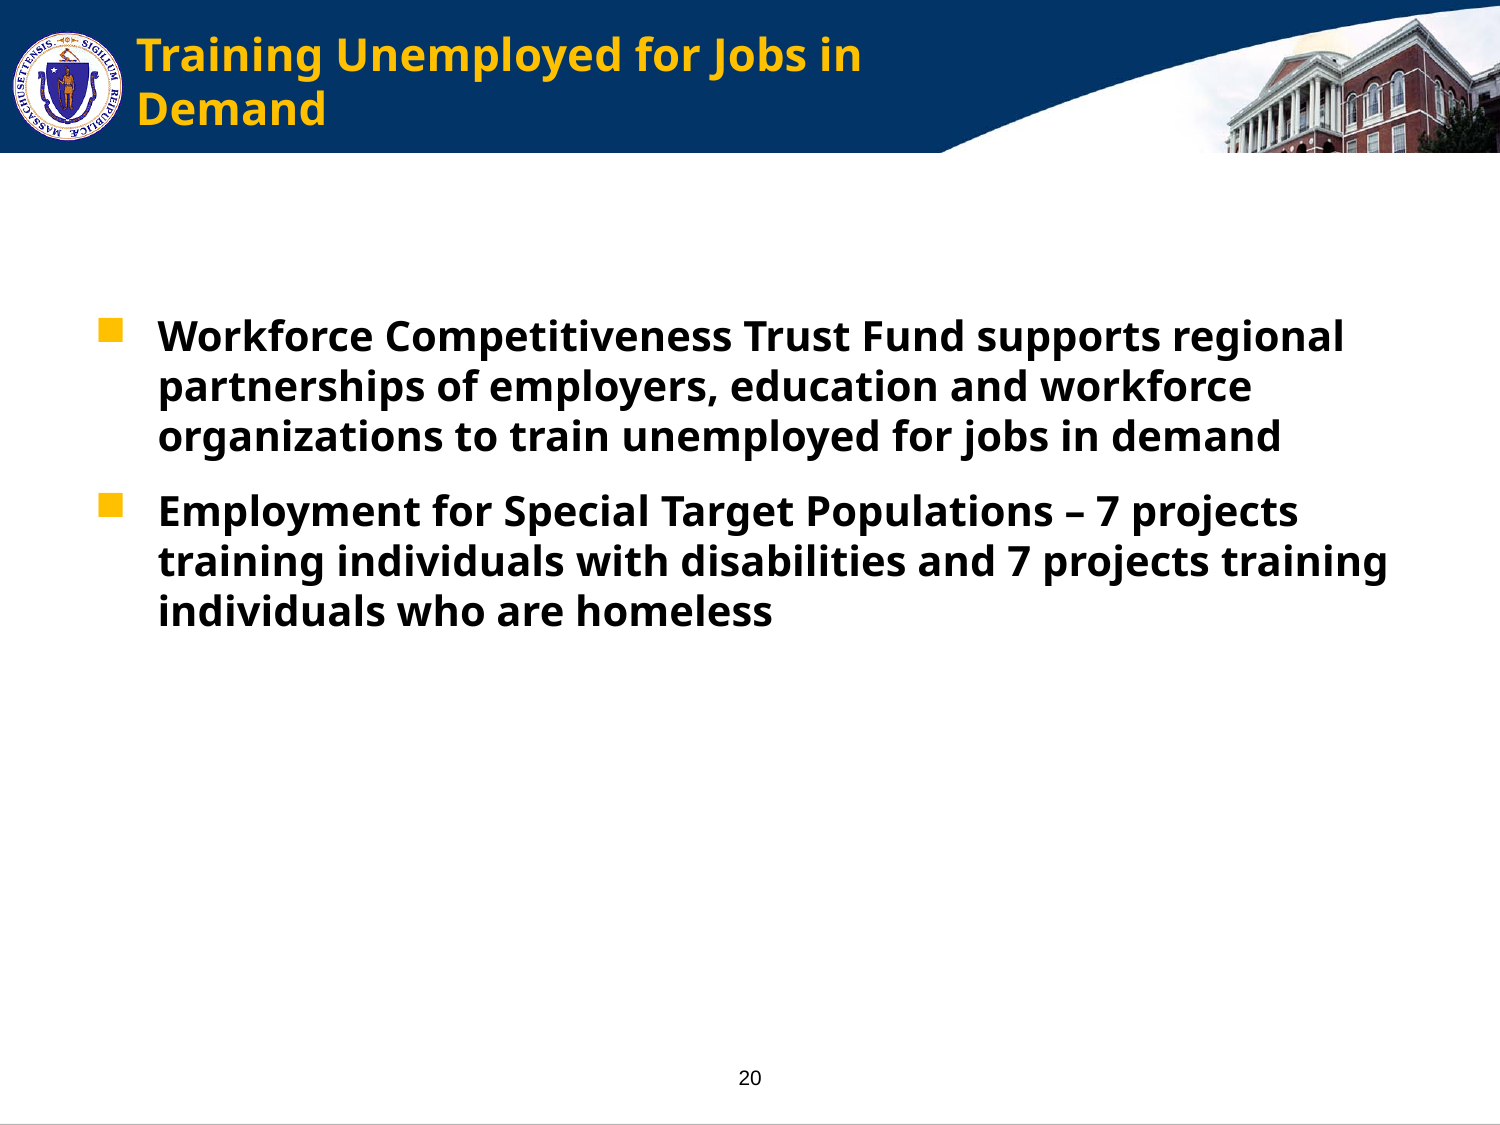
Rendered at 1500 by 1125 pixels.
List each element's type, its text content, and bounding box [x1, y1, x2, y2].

title Training Unemployed for Jobs in Demand [120, 17, 1051, 144]
picture [0, 0, 1500, 153]
list Workforce Competitiveness Trust Fund supports regional partnerships of employers, education and workforce organizations to train unemployed for jobs in demand Employment for Special Target Populations – 7 projects training individuals with disabilities and 7 projects training individuals who are homeless [87, 302, 1413, 1050]
